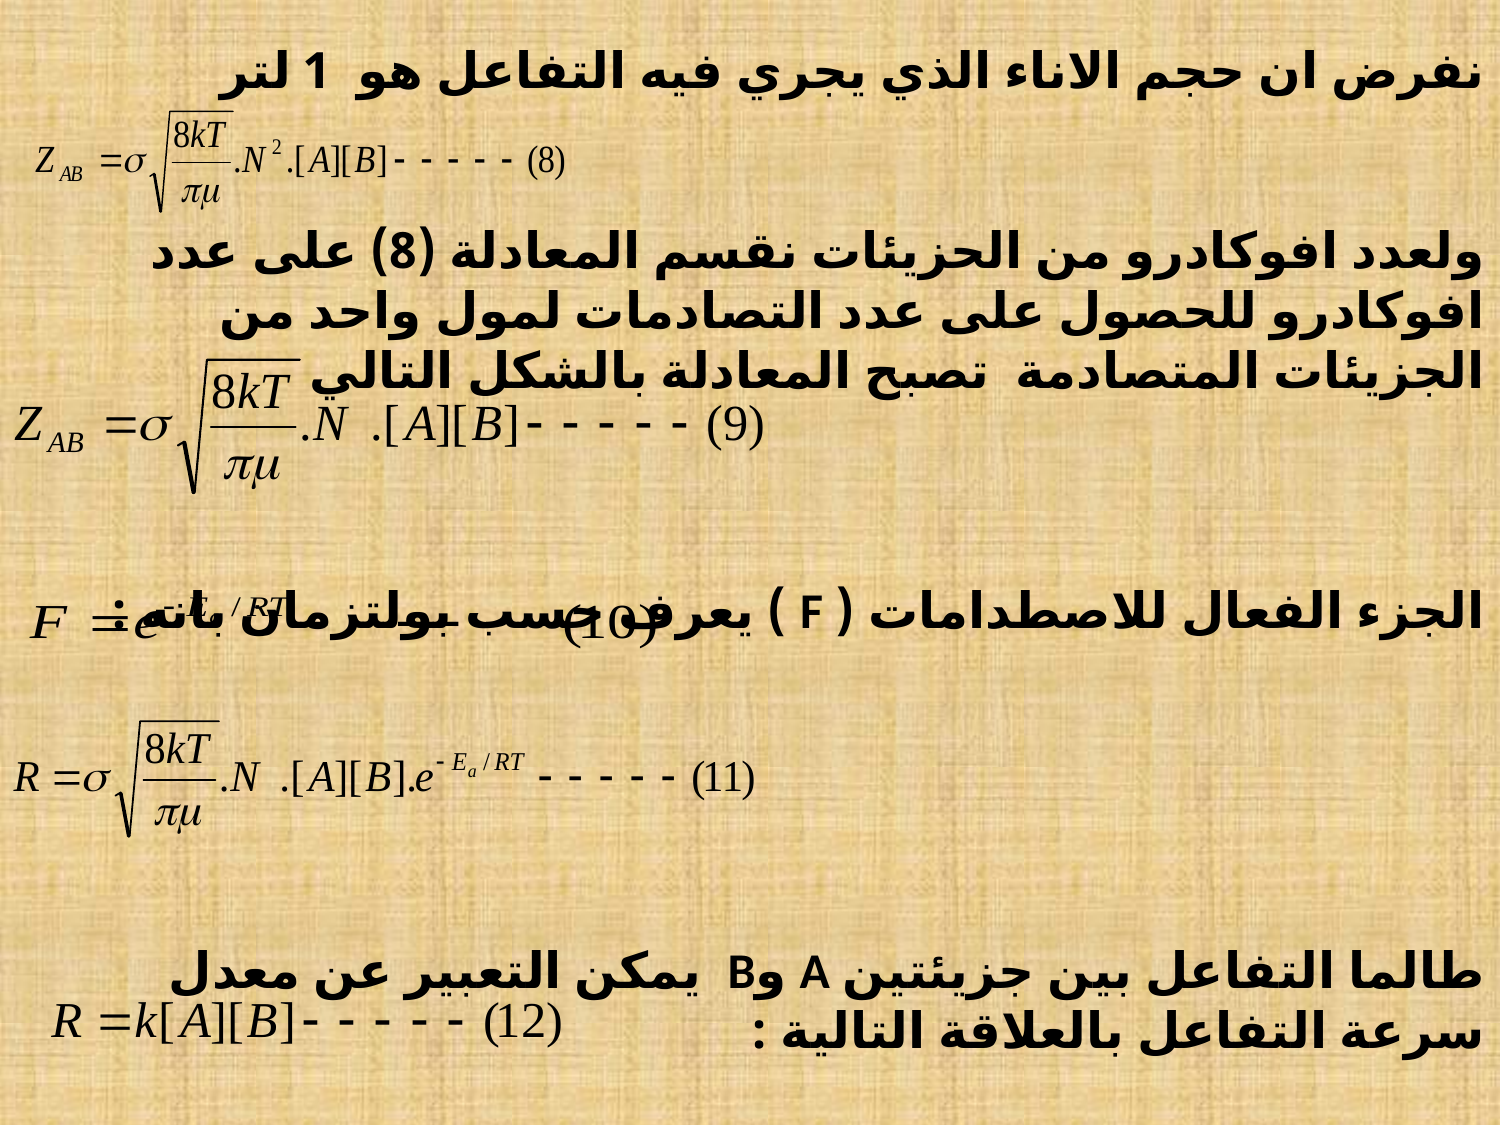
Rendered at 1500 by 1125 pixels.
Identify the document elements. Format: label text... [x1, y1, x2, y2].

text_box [29, 101, 574, 221]
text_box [18, 585, 668, 660]
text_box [5, 710, 762, 847]
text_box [41, 991, 574, 1059]
text_box نفرض ان حجم الاناء الذي يجري فيه التفاعل هو 1 لتر ولعدد افوكادرو من الحزيئات نقسم المعادلة (8) على عدد افوكادرو للحصول على عدد التصادمات لمول واحد من الجزيئات المتصادمة تصبح المعادلة بالشكل التالي الجزء الفعال للاصطدامات ( F ) يعرف حسب بولتزمان بانه : طالما التفاعل بين جزيئتين A وB يمكن التعبير عن معدل سرعة التفاعل بالعلاقة التالية : [2, 30, 1500, 1125]
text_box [5, 346, 774, 504]
picture [0, 0, 1500, 1125]
